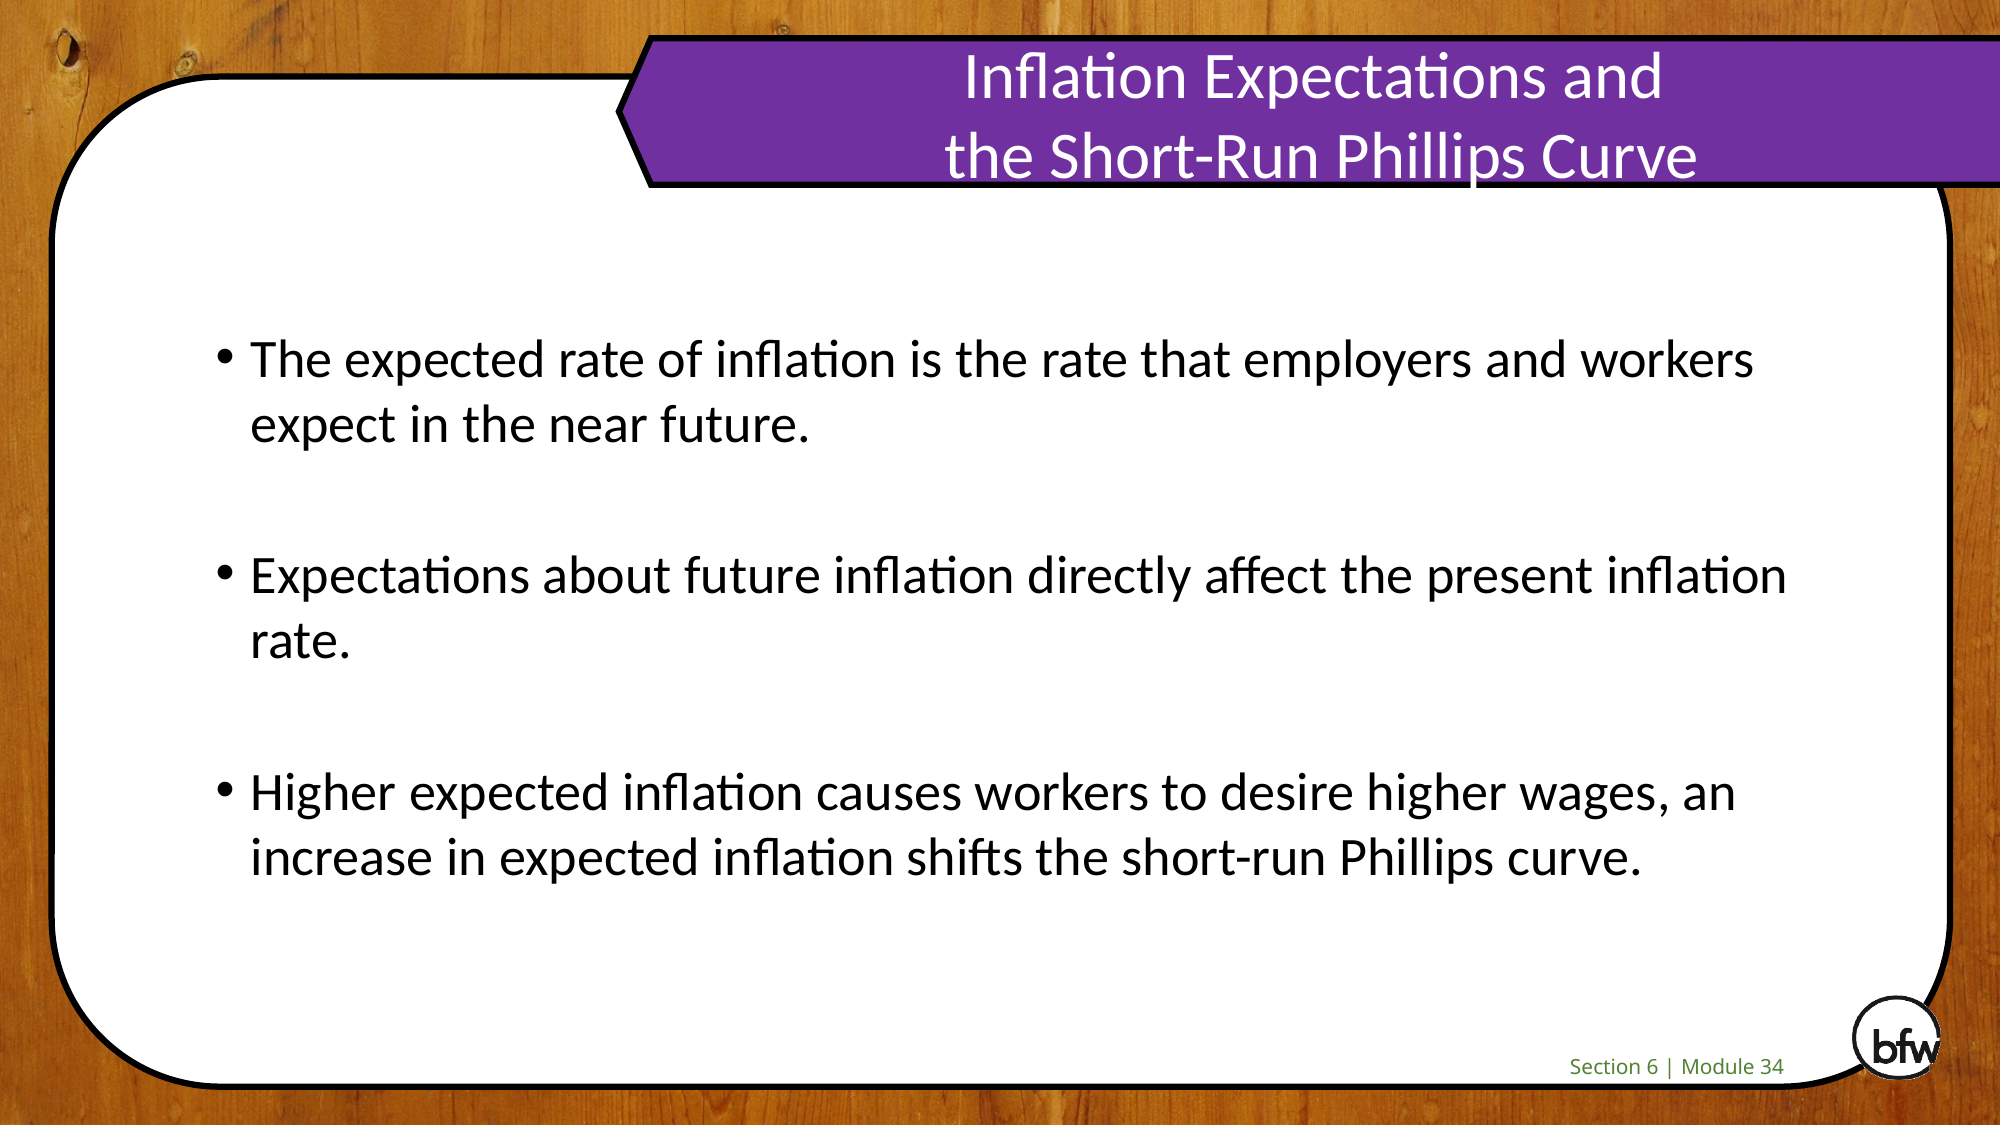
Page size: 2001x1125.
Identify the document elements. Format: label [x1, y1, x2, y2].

picture [1850, 992, 1943, 1082]
list [0, 0, 2000, 1125]
